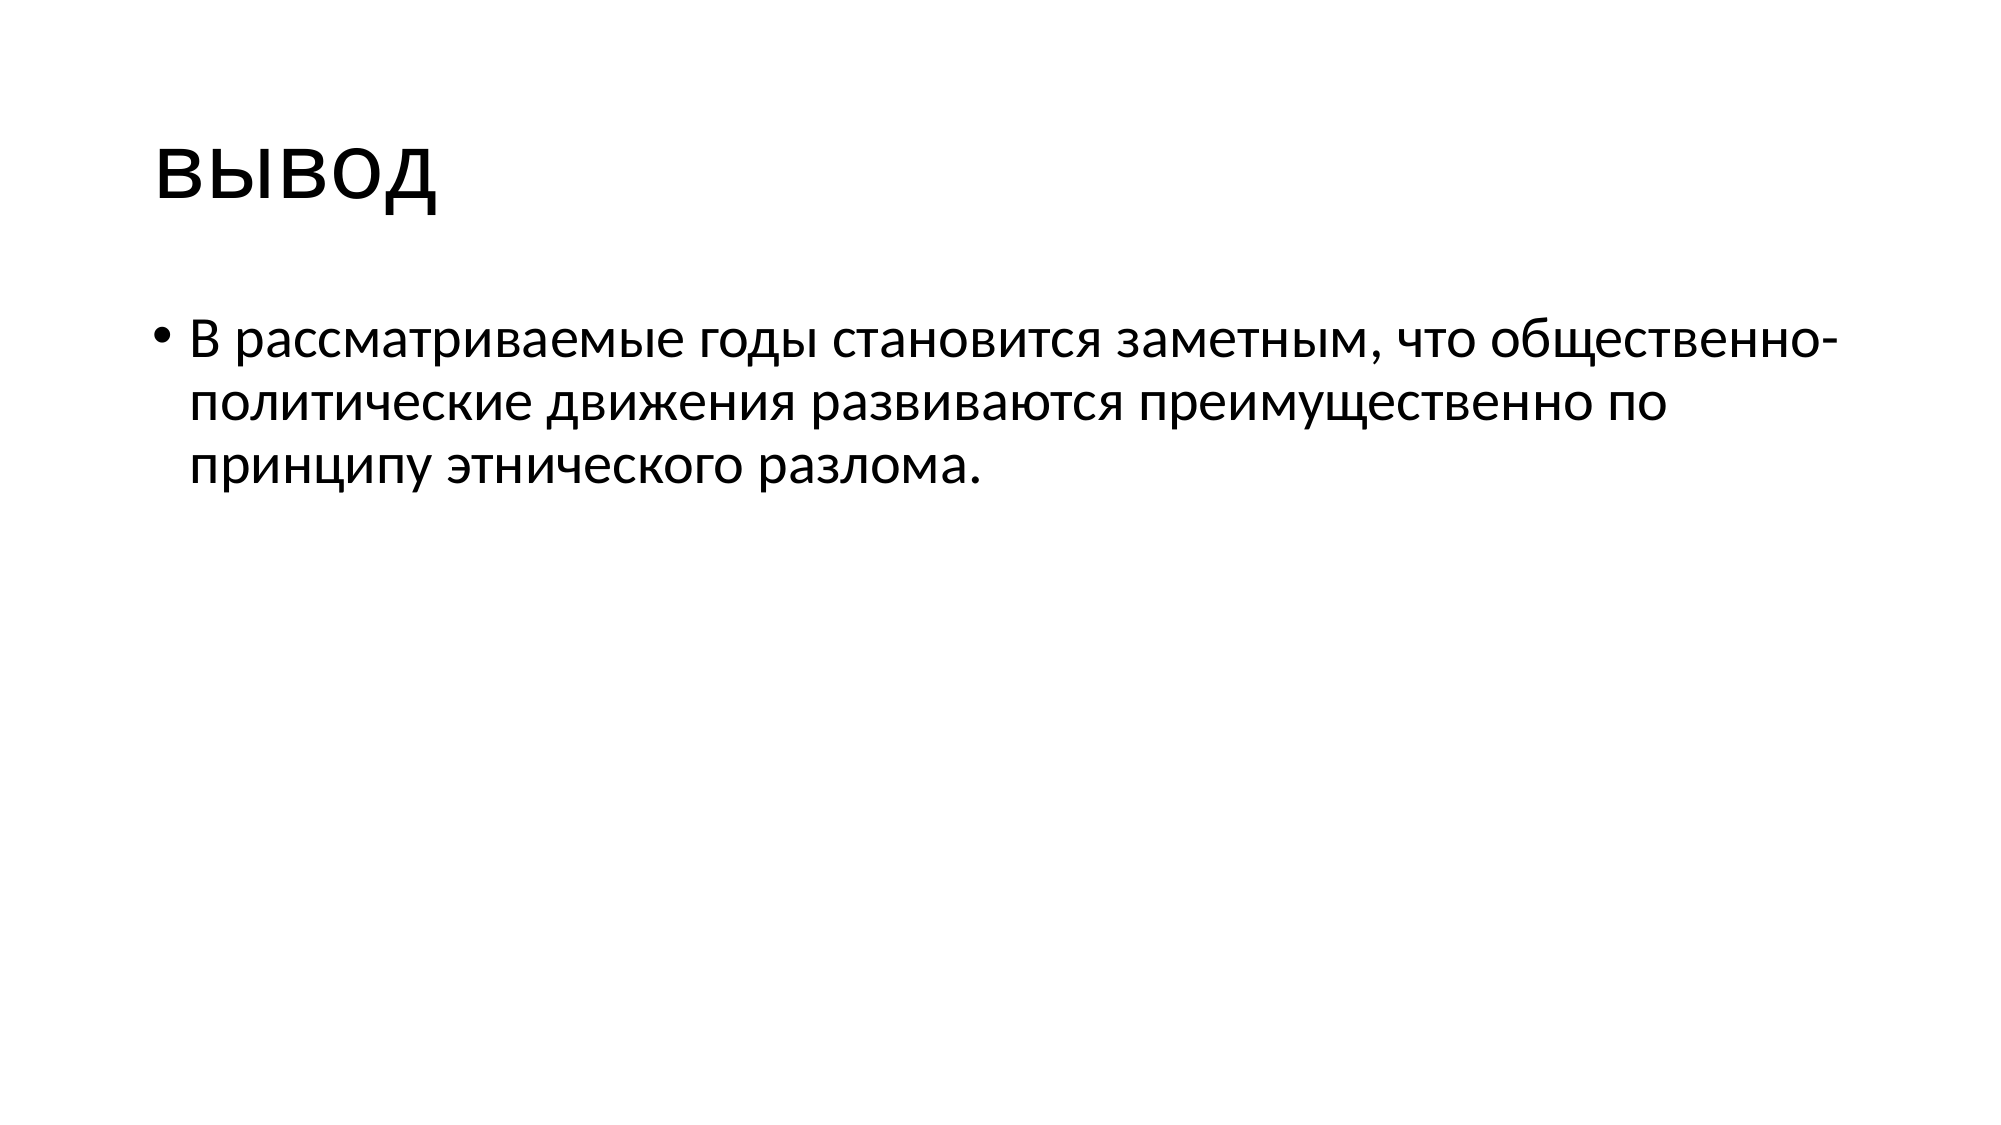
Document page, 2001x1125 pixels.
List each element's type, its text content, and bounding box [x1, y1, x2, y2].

list В рассматриваемые годы становится заметным, что общественно-политические движения развиваются преимущественно по принципу этнического разлома. [137, 299, 1863, 1014]
title вывод [137, 59, 1863, 278]
